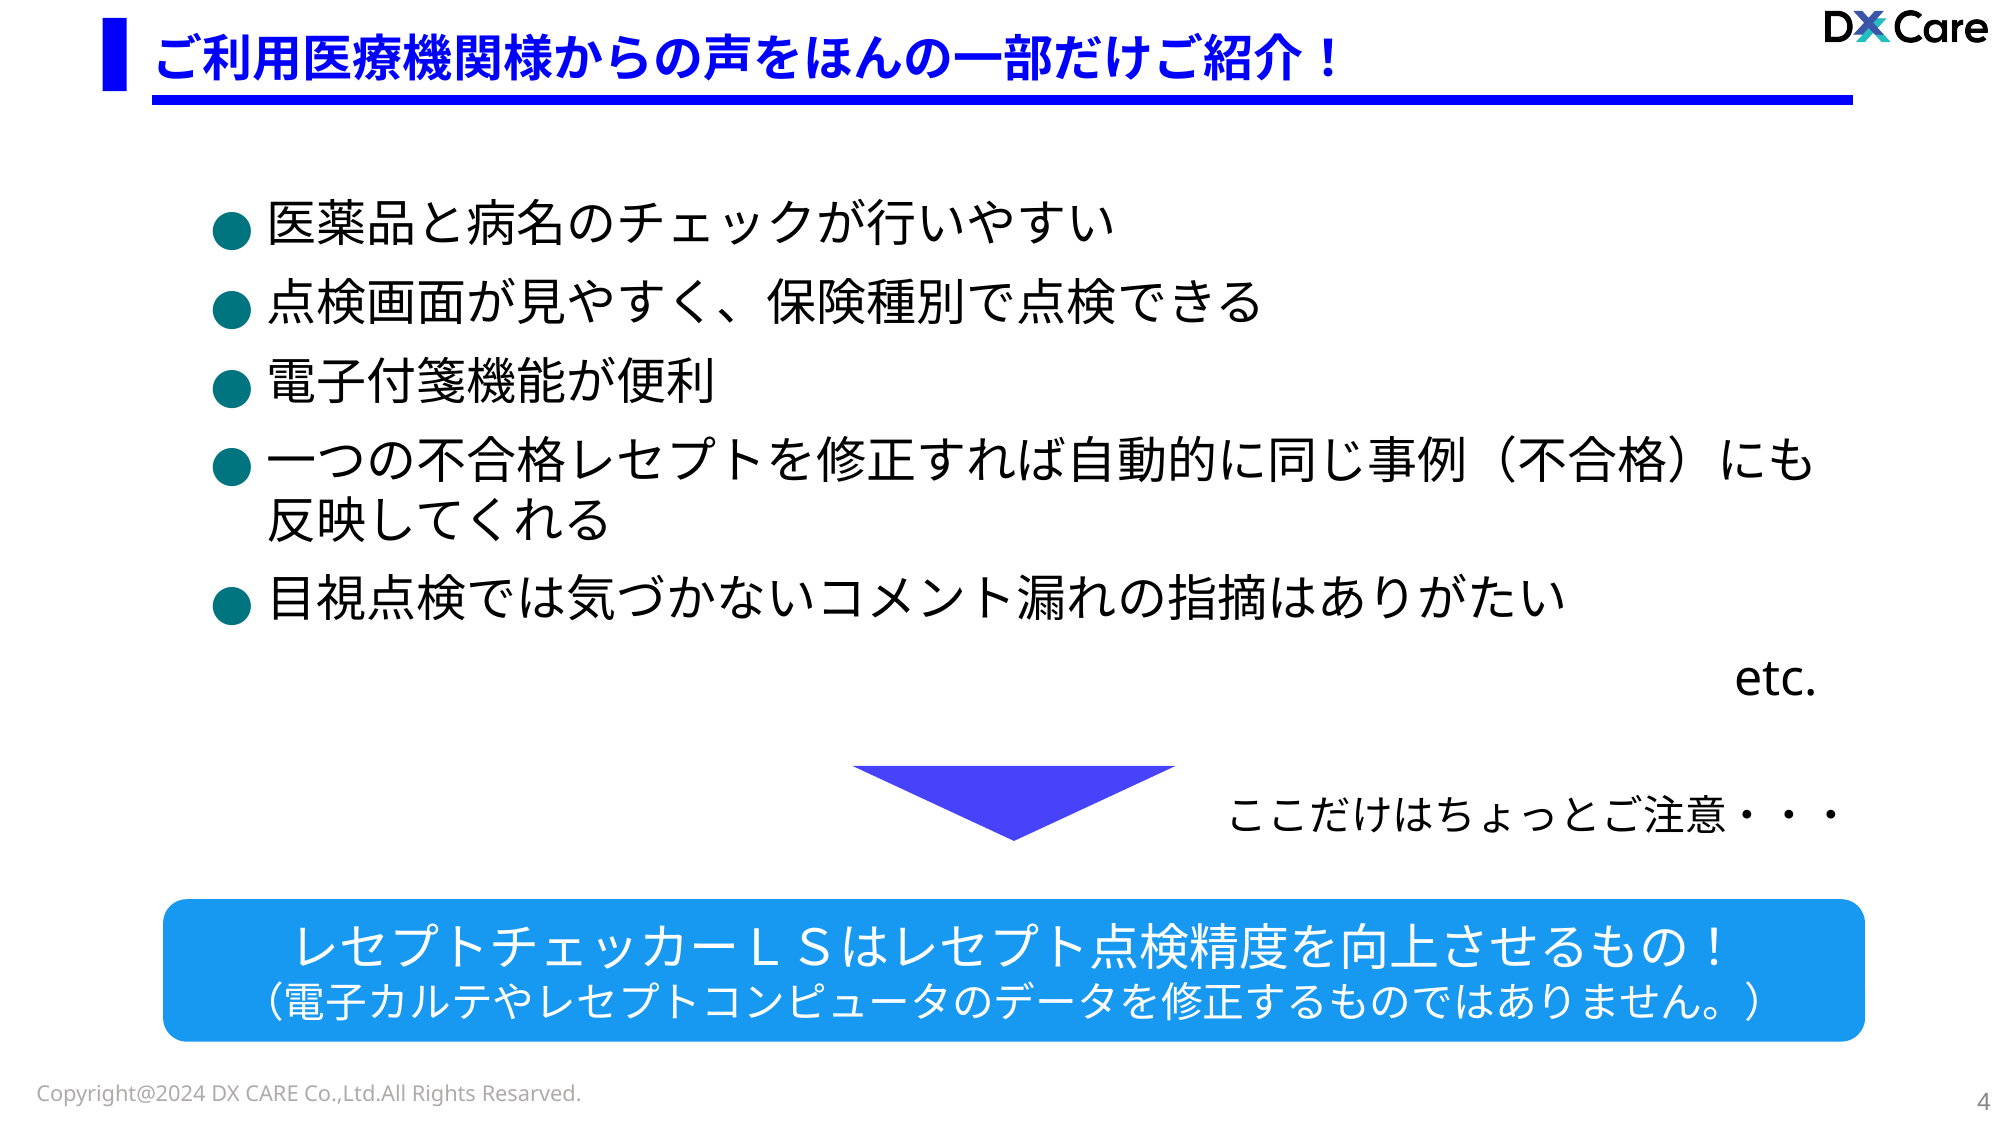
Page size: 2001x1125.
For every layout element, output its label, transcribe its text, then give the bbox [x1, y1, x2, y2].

text_box ご利用医療機関様からの声をほんの一部だけご紹介！ [138, 18, 1890, 94]
picture [1825, 10, 1988, 43]
text_box 医薬品と病名のチェックが行いやすい 点検画面が見やすく、保険種別で点検できる 電子付箋機能が便利 一つの不合格レセプトを修正すれば自動的に同じ事例（不合格）にも反映してくれる 目視点検では気づかないコメント漏れの指摘はありがたい etc. [195, 184, 1833, 714]
slide_number ‹#› [1555, 1070, 2000, 1125]
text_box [851, 765, 1910, 848]
text_box レセプトチェッカーＬＳはレセプト点検精度を向上させるもの！ （電子カルテやレセプトコンピュータのデータを修正するものではありません。） [163, 899, 1866, 1042]
